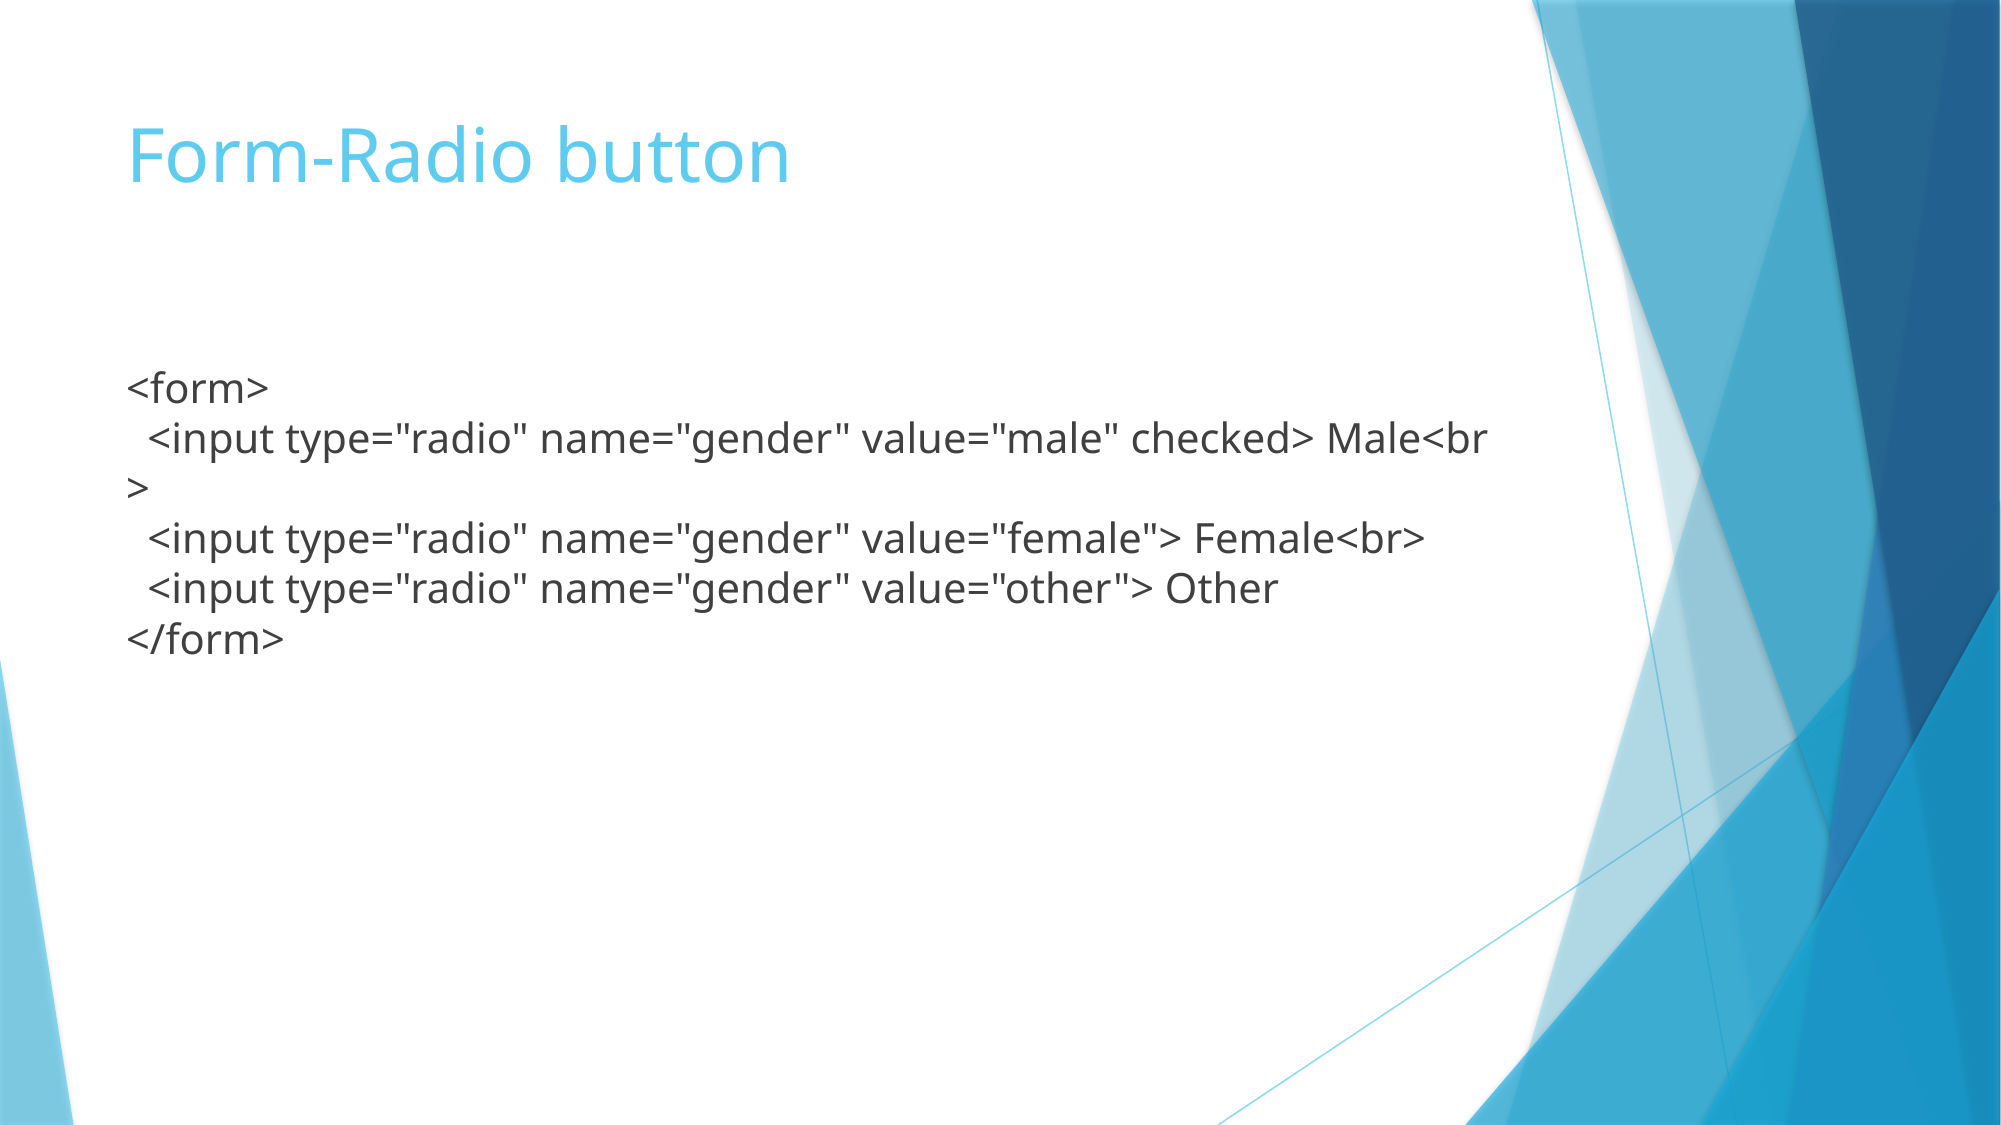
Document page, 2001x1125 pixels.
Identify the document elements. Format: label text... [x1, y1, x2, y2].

title Form-Radio button [111, 99, 1522, 317]
list <form> <input type="radio" name="gender" value="male" checked> Male<br> <input type="radio" name="gender" value="female"> Female<br> <input type="radio" name="gender" value="other"> Other </form> [111, 354, 1522, 992]
